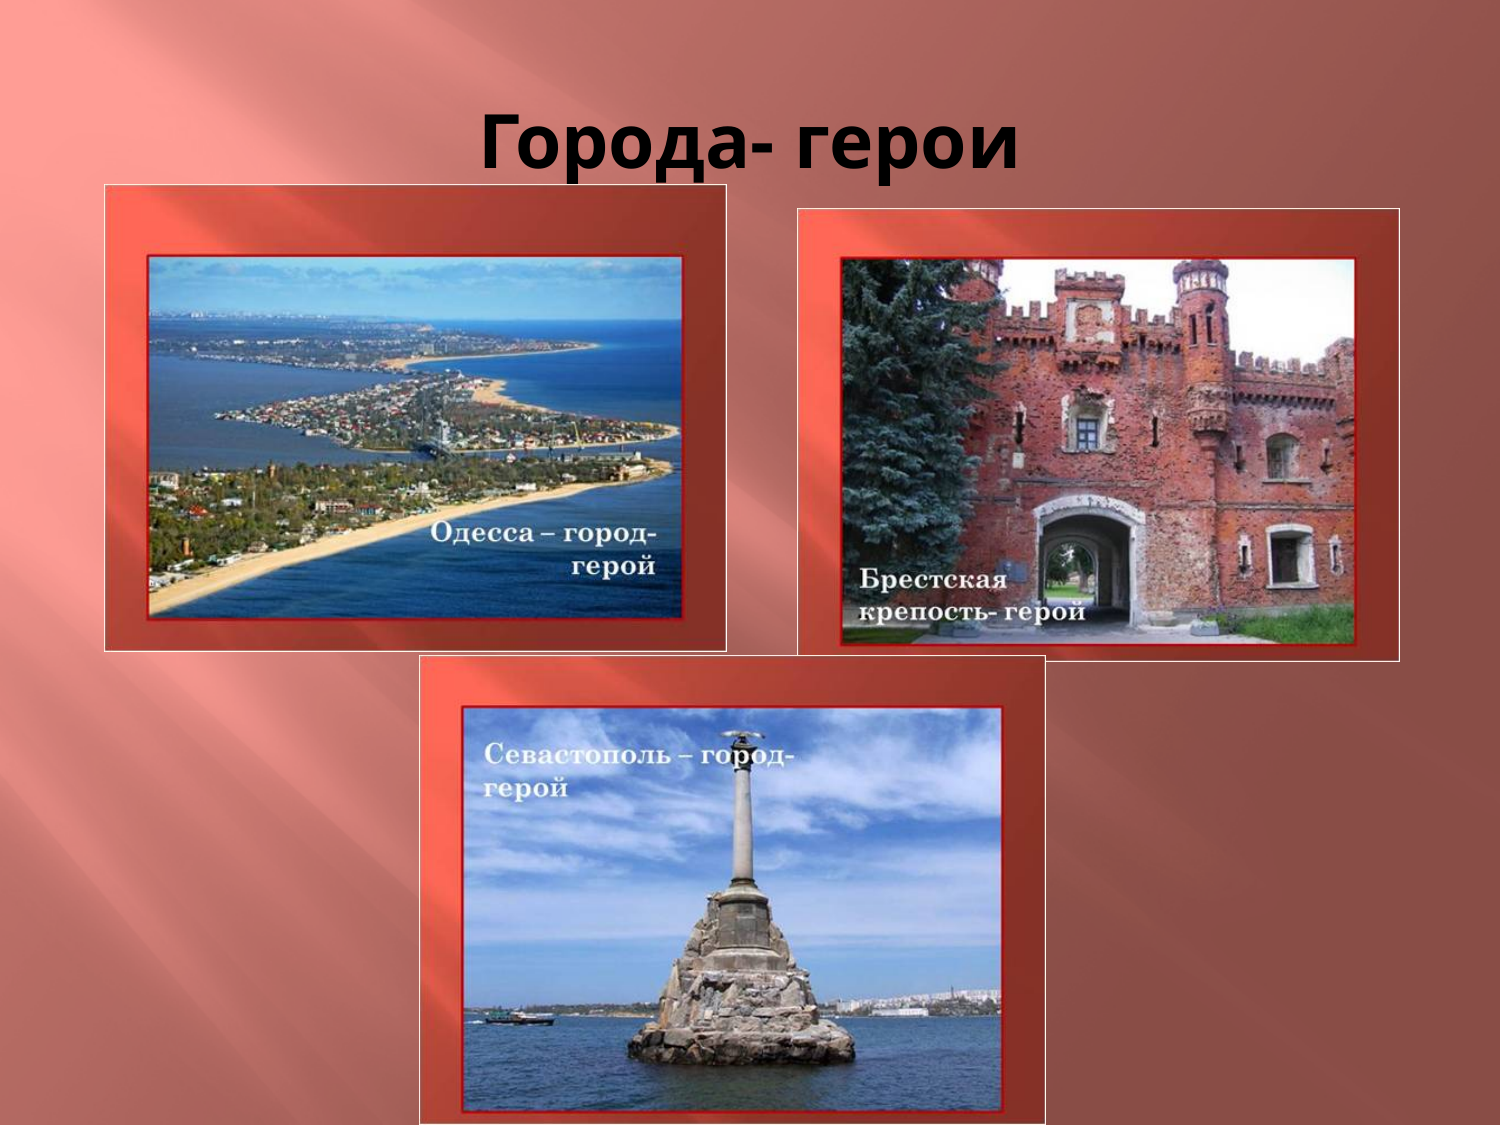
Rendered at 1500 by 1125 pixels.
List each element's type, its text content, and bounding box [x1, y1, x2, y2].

title Города- герои [75, 45, 1425, 233]
picture [418, 207, 1400, 1125]
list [103, 184, 727, 652]
